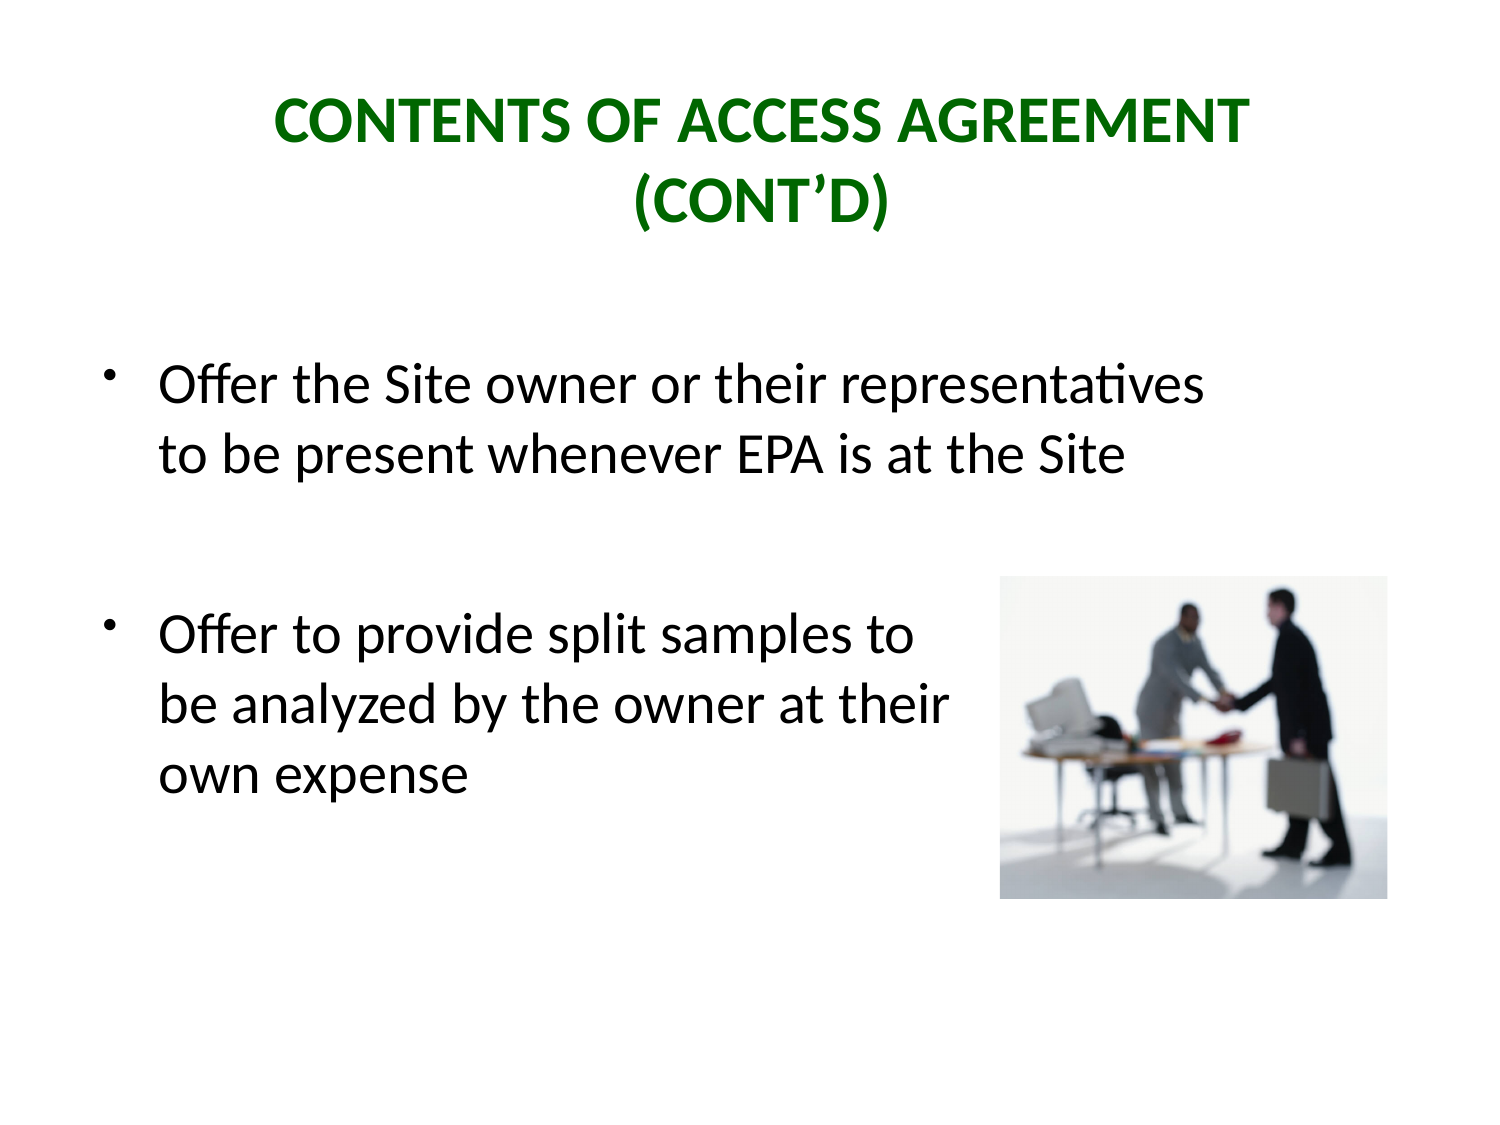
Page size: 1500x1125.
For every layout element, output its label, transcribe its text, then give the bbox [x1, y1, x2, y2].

title Contents of Access Agreement (Cont’d) [137, 75, 1388, 238]
text_box Offer the Site owner or their representatives to be present whenever EPA is at the Site [87, 337, 1275, 588]
picture [999, 576, 1388, 899]
list Offer to provide split samples to be analyzed by the owner at their own expense [87, 588, 975, 850]
